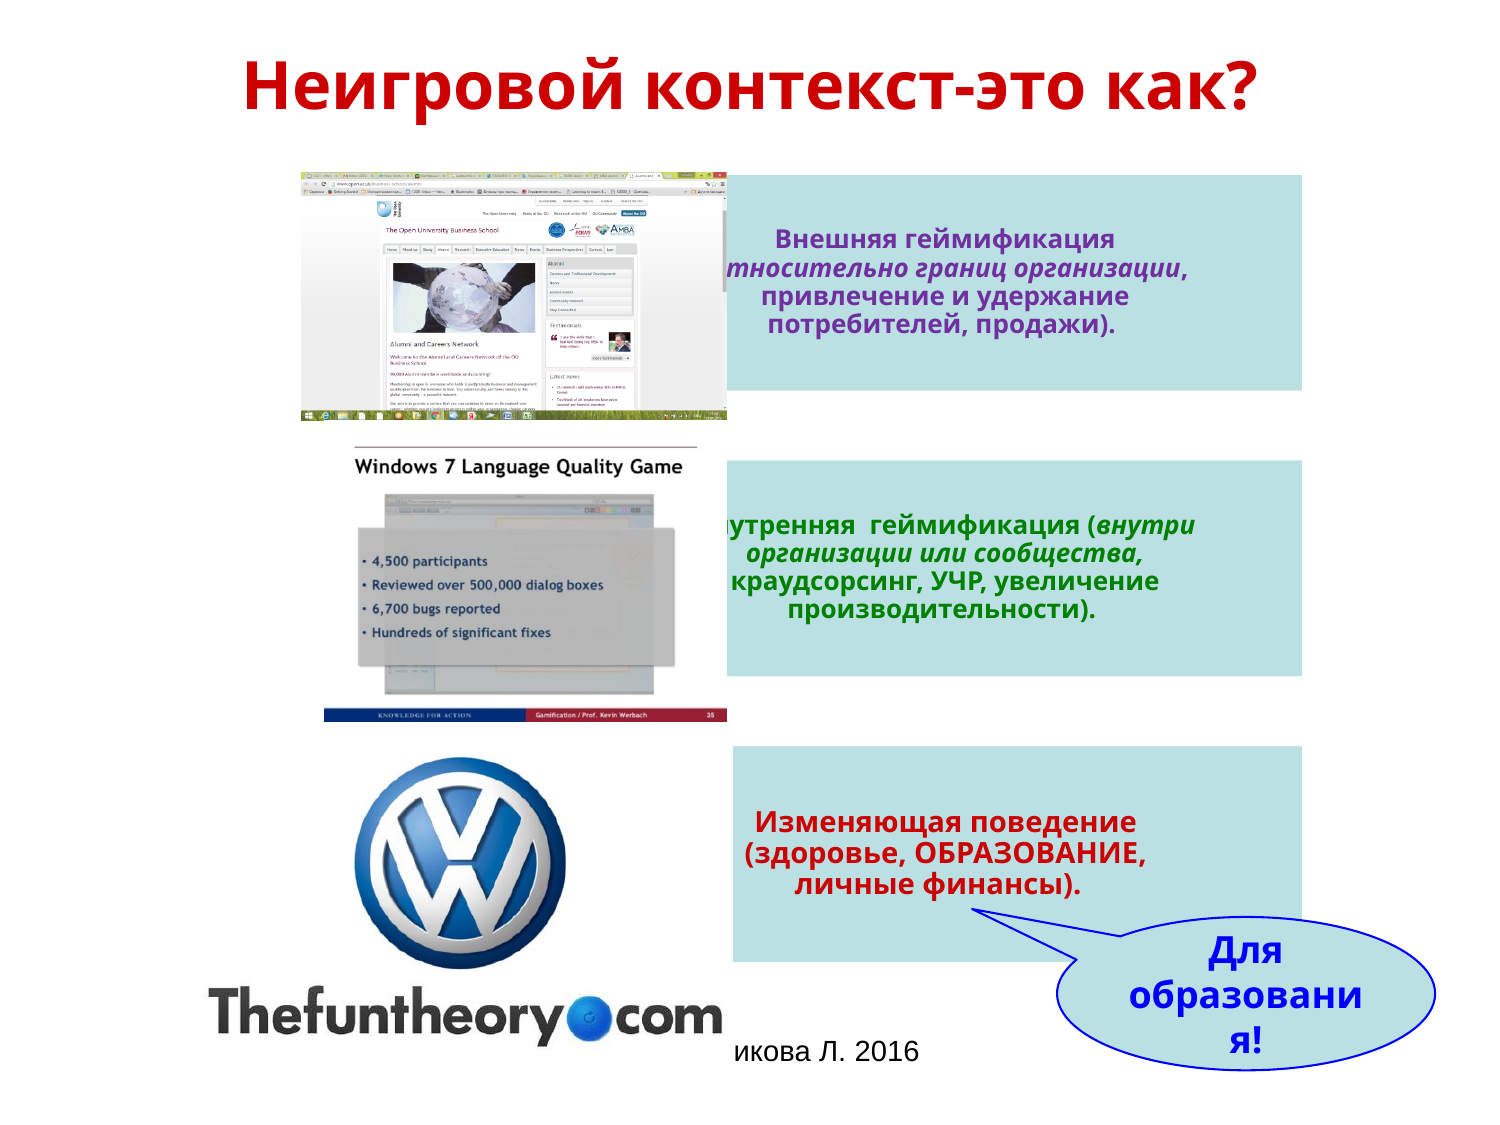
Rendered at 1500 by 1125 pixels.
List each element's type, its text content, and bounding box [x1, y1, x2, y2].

text_box Для образования! [1054, 967, 1438, 1073]
footer Крашенинникова Л. 2016 [512, 1024, 988, 1103]
picture [300, 172, 727, 723]
text_box Неигровой контекст-это как? [64, 42, 1436, 138]
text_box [728, 172, 1424, 965]
picture [194, 727, 733, 1087]
